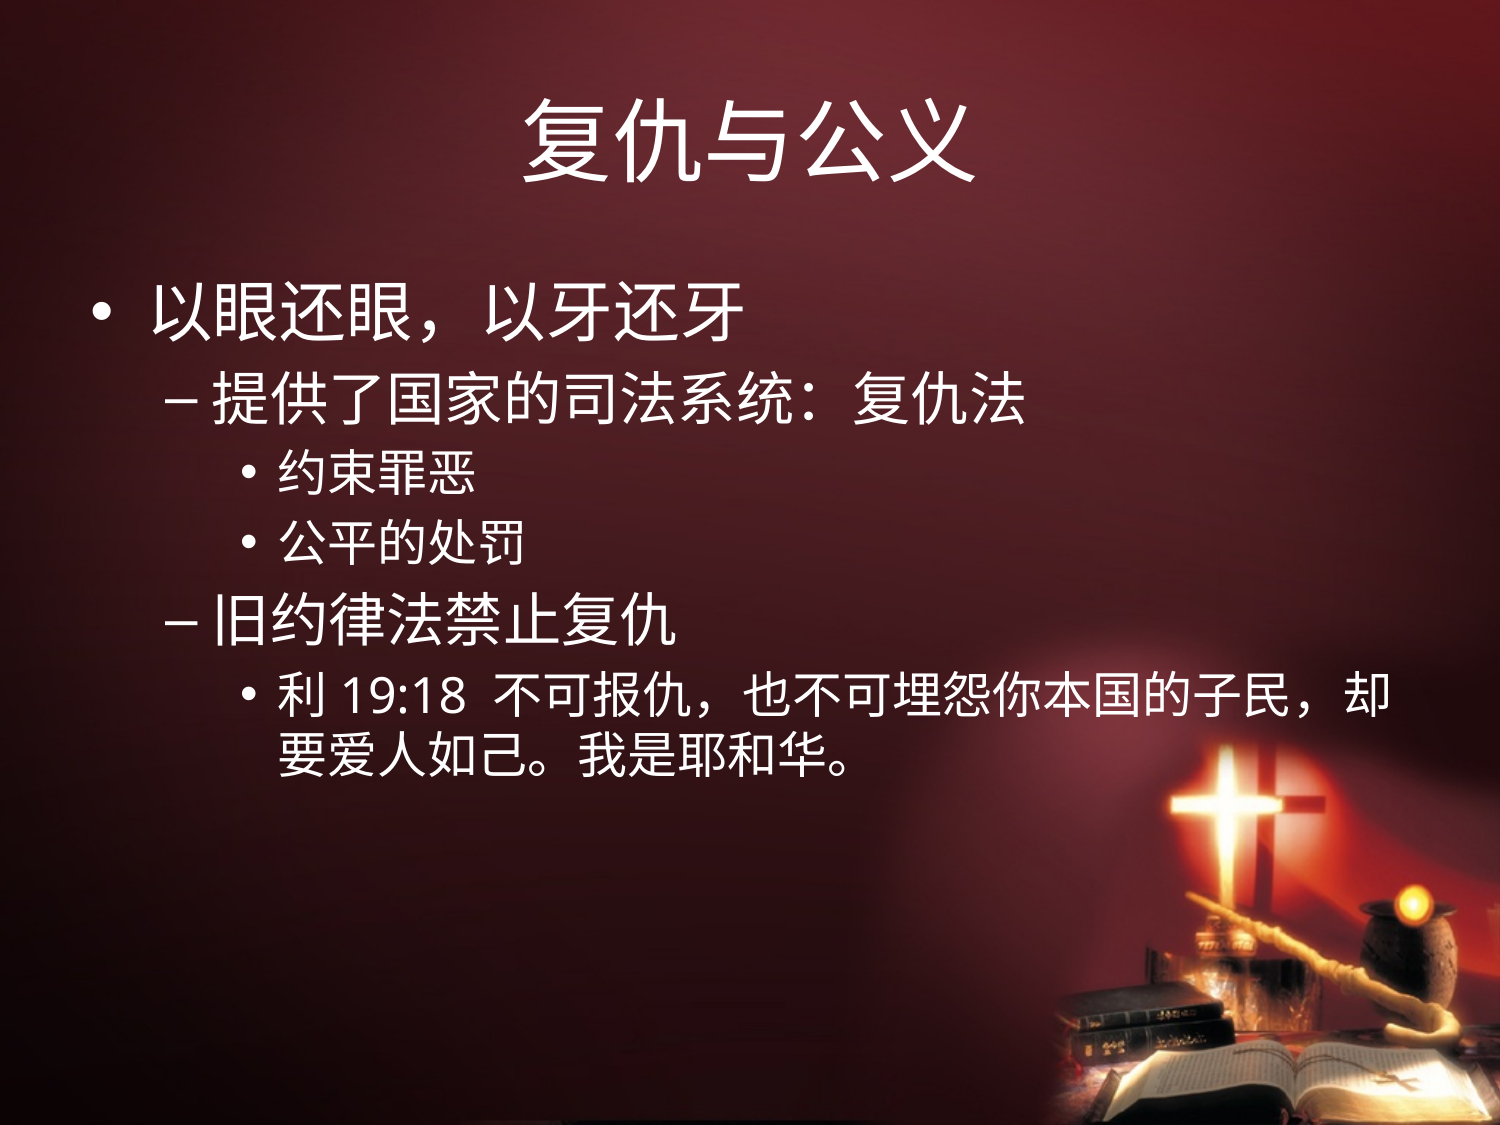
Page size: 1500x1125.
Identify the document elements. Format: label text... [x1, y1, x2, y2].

title 复仇与公义 [75, 45, 1425, 233]
picture [0, 0, 1500, 1125]
list 以眼还眼，以牙还牙 提供了国家的司法系统：复仇法 约束罪恶 公平的处罚 旧约律法禁止复仇 利19:18 不可报仇，也不可埋怨你本国的子民，却要爱人如己。我是耶和华。 [75, 262, 1425, 1005]
